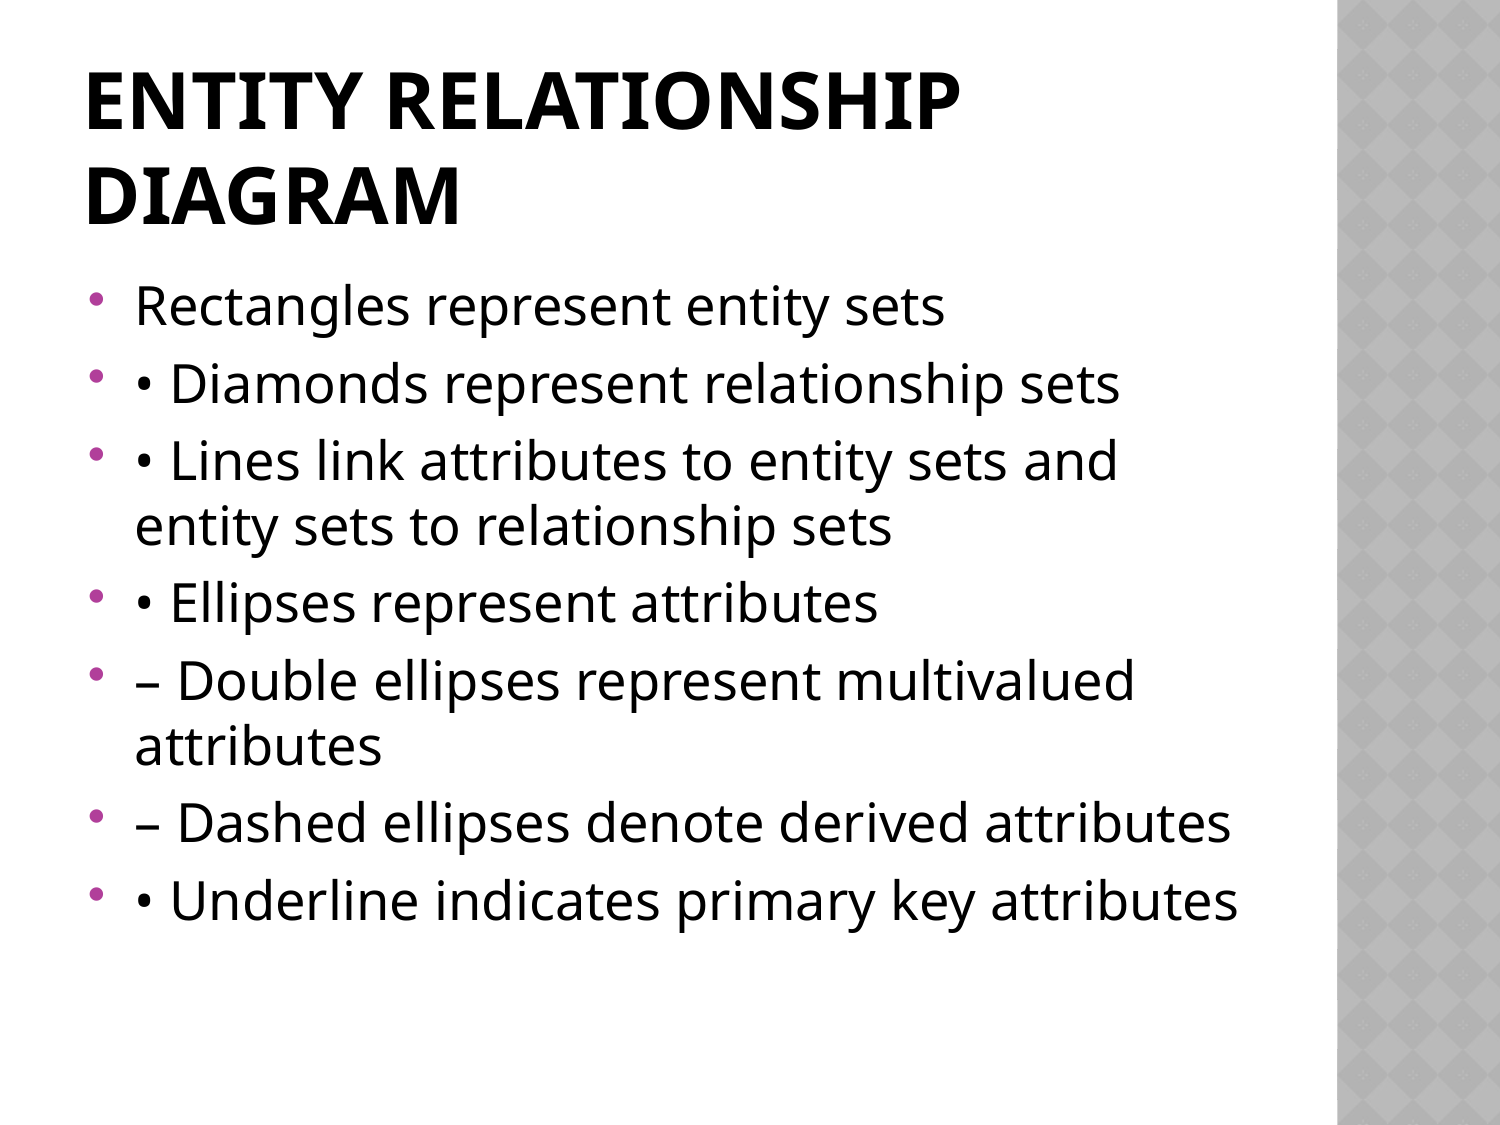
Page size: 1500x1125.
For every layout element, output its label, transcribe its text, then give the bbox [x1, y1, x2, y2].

list Rectangles represent entity sets • Diamonds represent relationship sets • Lines link attributes to entity sets and entity sets to relationship sets • Ellipses represent attributes – Double ellipses represent multivalued attributes – Dashed ellipses denote derived attributes • Underline indicates primary key attributes [75, 264, 1263, 1059]
title Entity Relationship Diagram [75, 52, 1263, 240]
